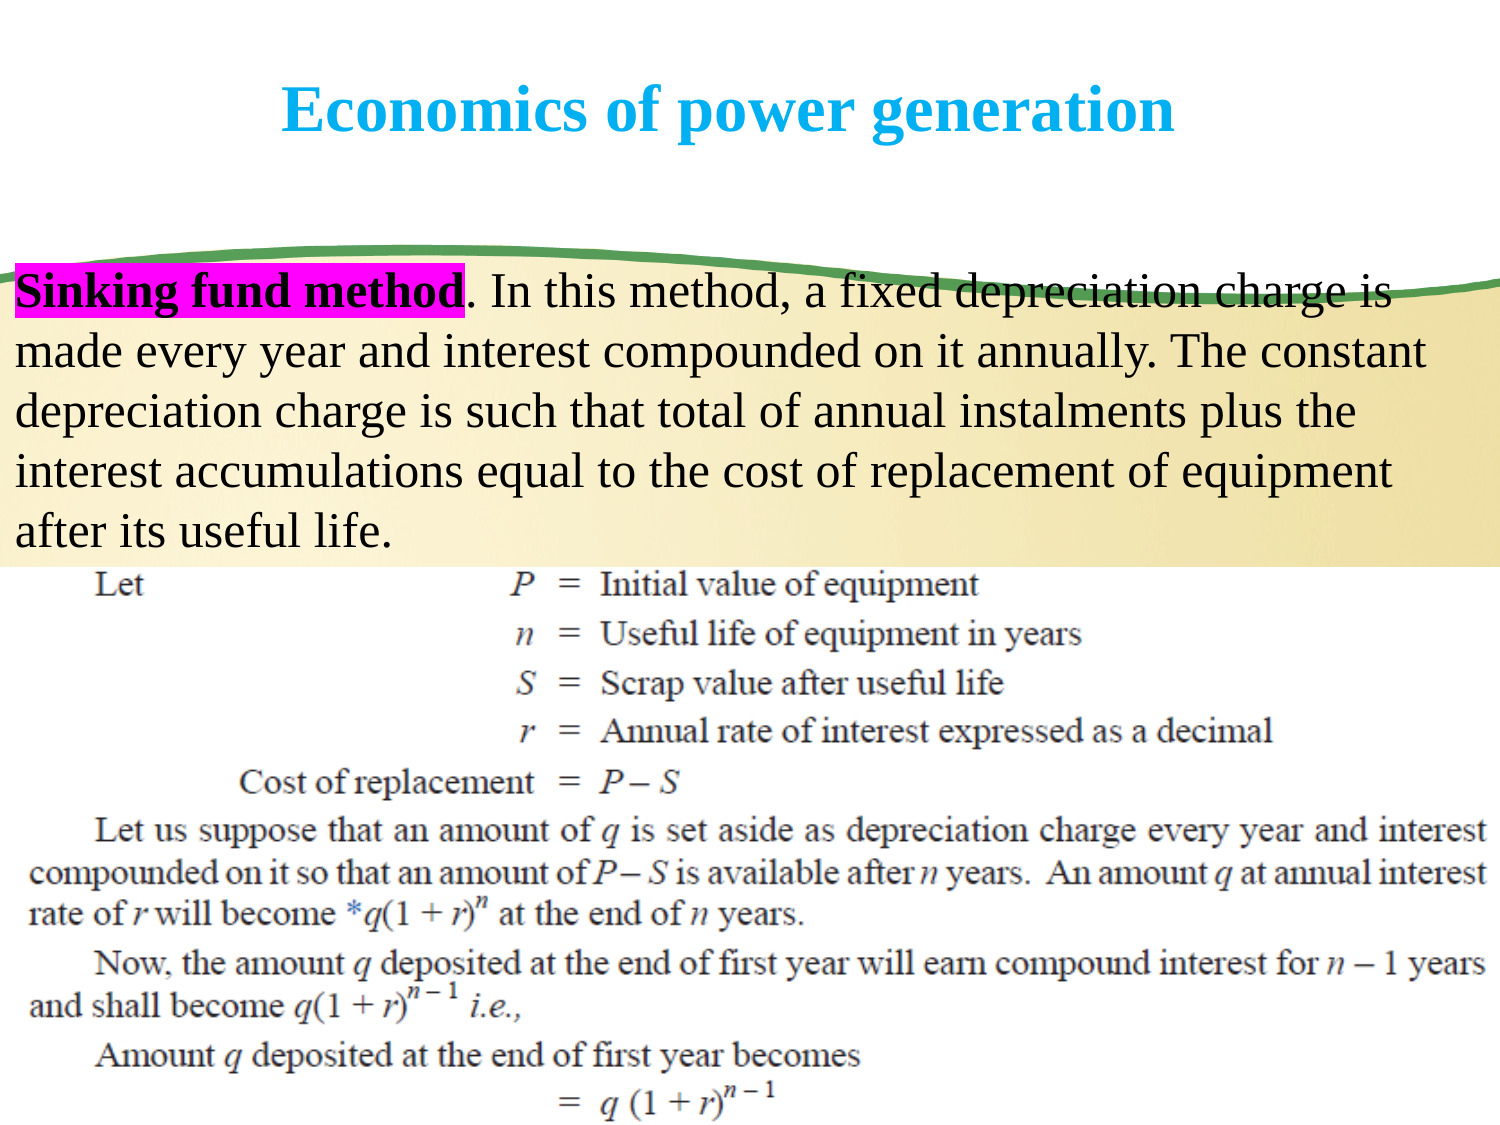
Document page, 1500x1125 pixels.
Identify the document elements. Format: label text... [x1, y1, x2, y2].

picture [0, 567, 1500, 1125]
title Economics of power generation [0, 0, 1482, 209]
text_box Sinking fund method. In this method, a fixed depreciation charge is made every year and interest compounded on it annually. The constant depreciation charge is such that total of annual instalments plus the interest accumulations equal to the cost of replacement of equipment after its useful life. [0, 249, 1500, 565]
